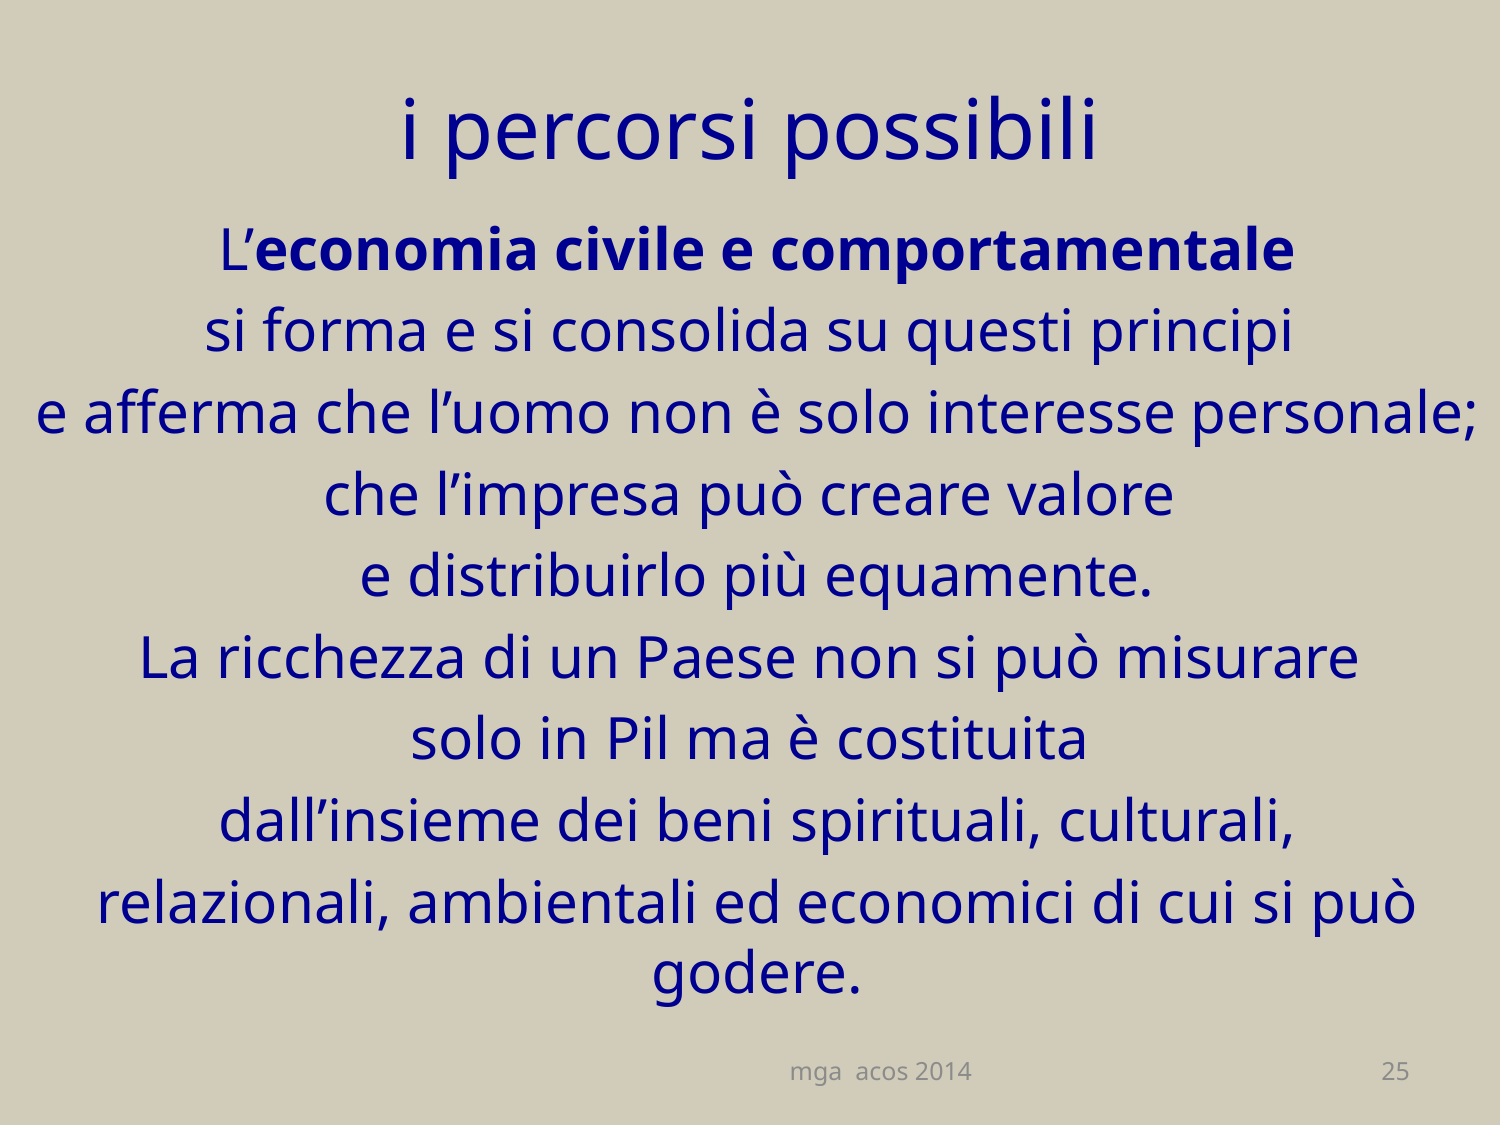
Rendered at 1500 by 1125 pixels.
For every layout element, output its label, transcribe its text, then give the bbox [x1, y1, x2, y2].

footer mga acos 2014 [512, 1042, 988, 1103]
title i percorsi possibili [112, 79, 1388, 173]
subtitle L’economia civile e comportamentale si forma e si consolida su questi principi e afferma che l’uomo non è solo interesse personale; che l’impresa può creare valore e distribuirlo più equamente. La ricchezza di un Paese non si può misurare solo in Pil ma è costituita dall’insieme dei beni spirituali, culturali, relazionali, ambientali ed economici di cui si può godere. [14, 204, 1500, 1007]
slide_number 25 [1074, 1042, 1425, 1103]
